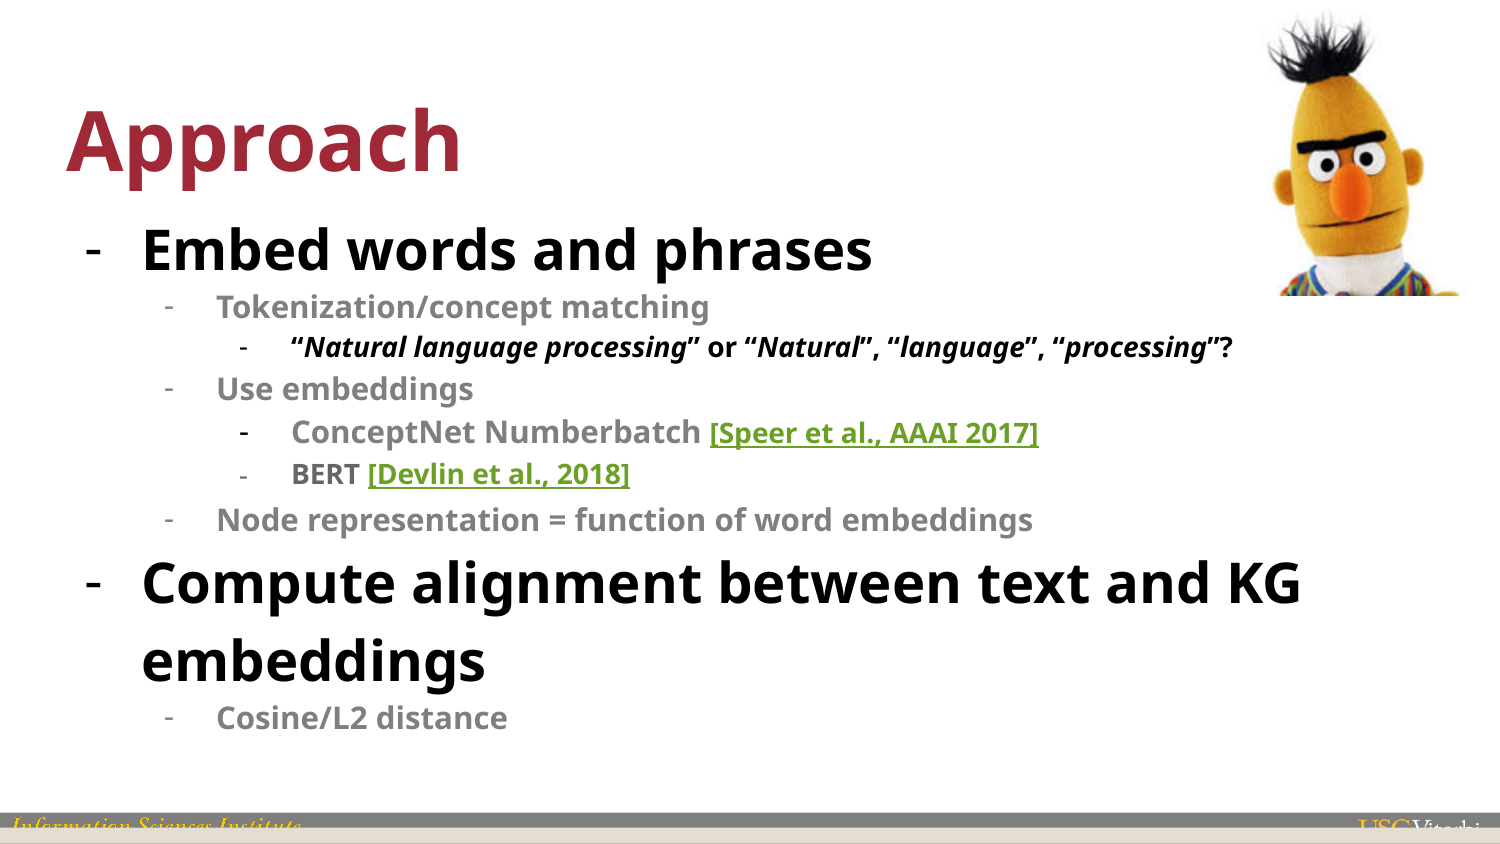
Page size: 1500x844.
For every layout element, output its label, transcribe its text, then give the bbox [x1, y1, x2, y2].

picture [1204, 0, 1500, 296]
list Embed words and phrases Tokenization/concept matching “Natural language processing” or “Natural”, “language”, “processing”? Use embeddings ConceptNet Numberbatch [Speer et al., AAAI 2017] BERT [Devlin et al., 2018] Node representation = function of word embeddings Compute alignment between text and KG embeddings Cosine/L2 distance [51, 189, 1449, 750]
title Approach [51, 72, 1198, 167]
picture [1358, 819, 1495, 827]
picture [9, 817, 301, 827]
